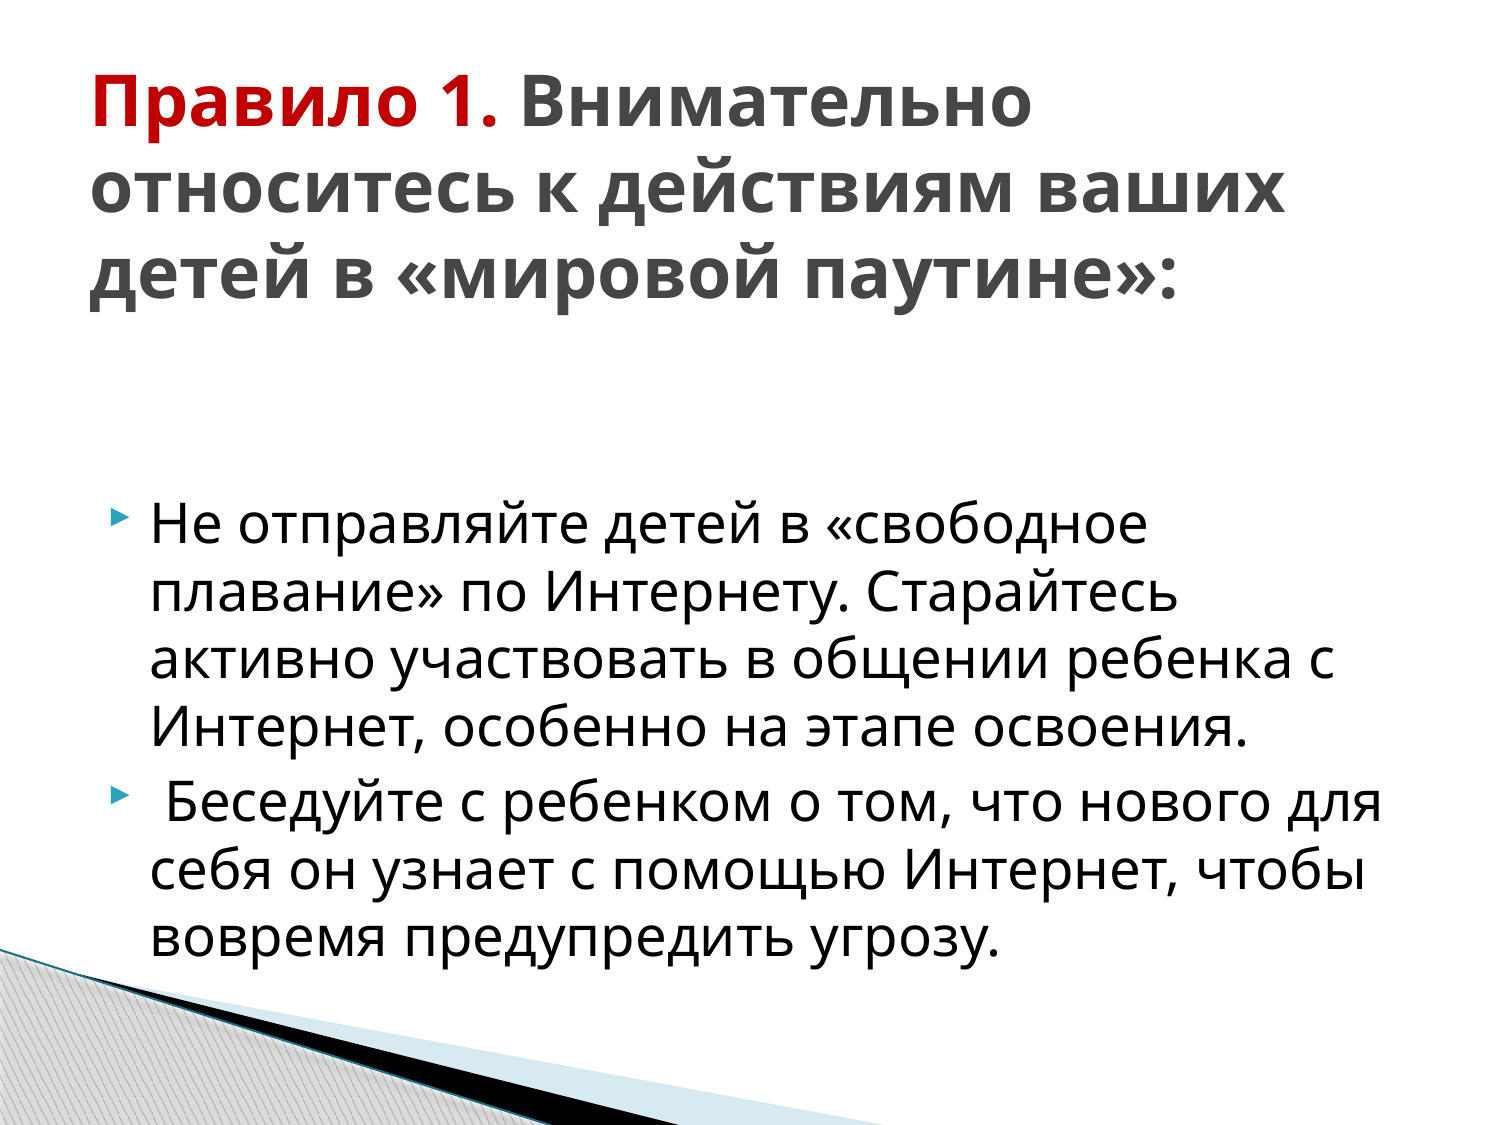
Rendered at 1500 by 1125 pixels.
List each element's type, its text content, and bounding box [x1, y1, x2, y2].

list Не отправляйте детей в «свободное плавание» по Интернету. Старайтесь активно участвовать в общении ребенка с Интернет, особенно на этапе освоения. Беседуйте с ребенком о том, что нового для себя он узнает с помощью Интернет, чтобы вовремя предупредить угрозу. [75, 479, 1425, 1047]
title Правило 1. Внимательно относитесь к действиям ваших детей в «мировой паутине»: [75, 45, 1425, 409]
